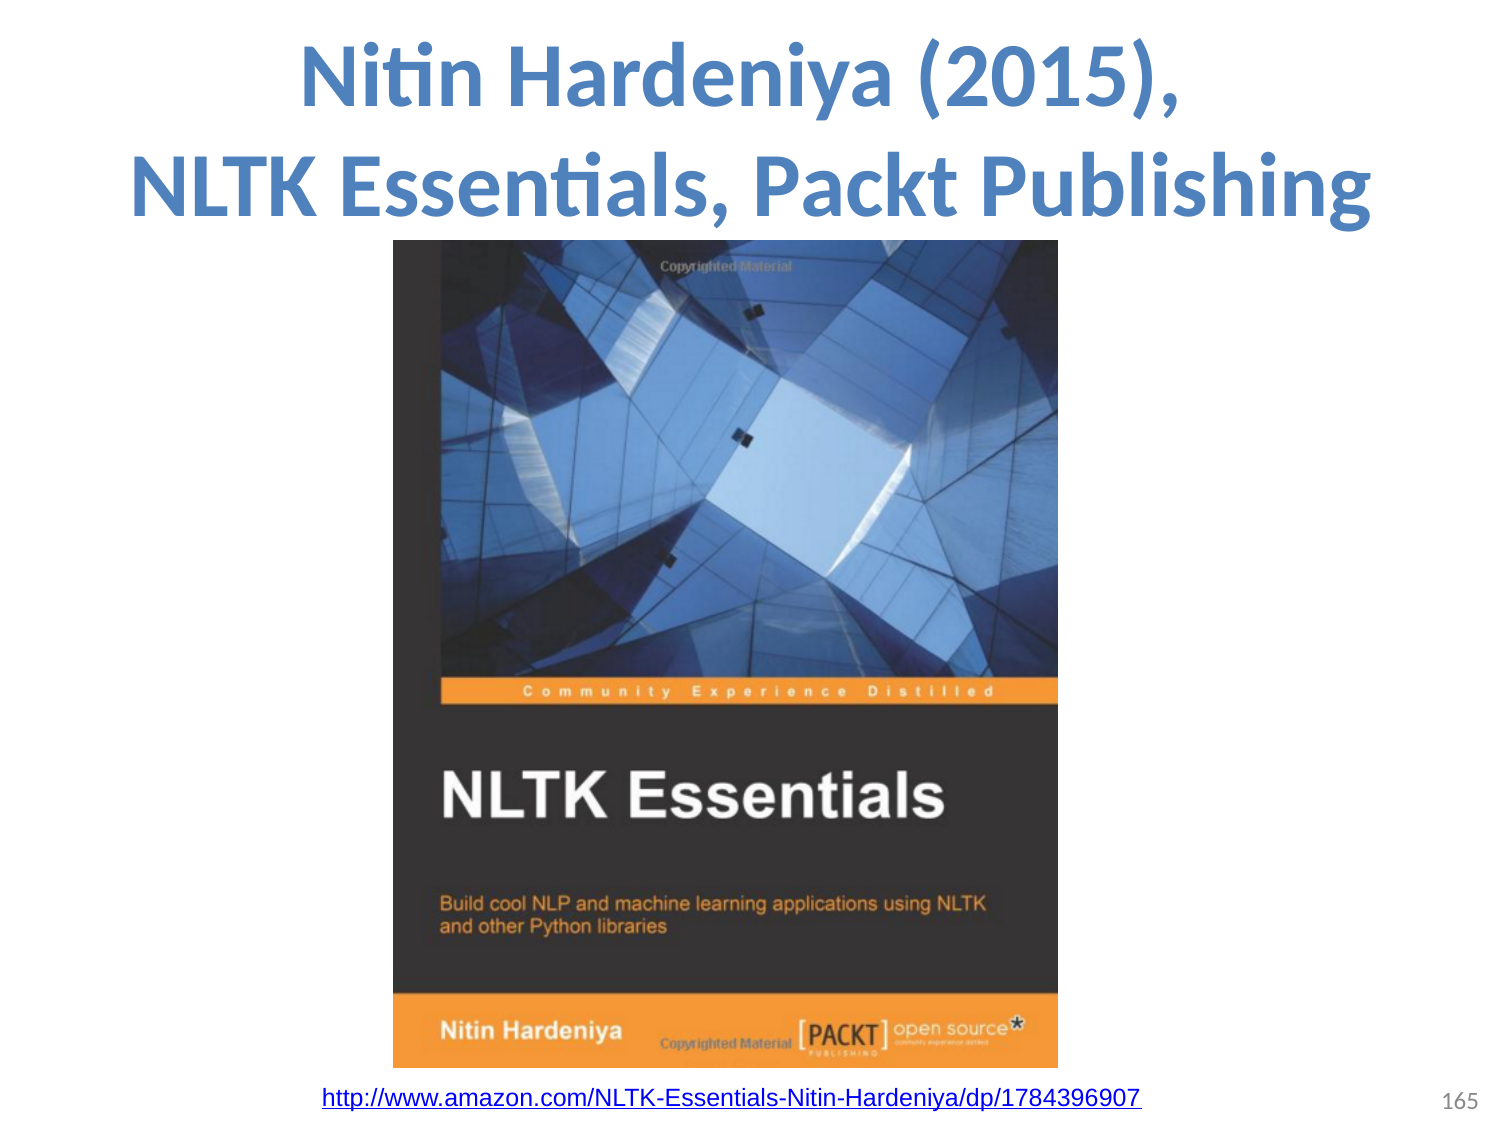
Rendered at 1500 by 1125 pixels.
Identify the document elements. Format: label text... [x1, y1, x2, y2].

picture [393, 240, 1058, 1068]
title Nitin Hardeniya (2015), NLTK Essentials, Packt Publishing [76, 31, 1427, 219]
text_box http://www.amazon.com/NLTK-Essentials-Nitin-Hardeniya/dp/1784396907 [242, 1073, 1223, 1119]
slide_number 165 [1144, 1069, 1495, 1125]
